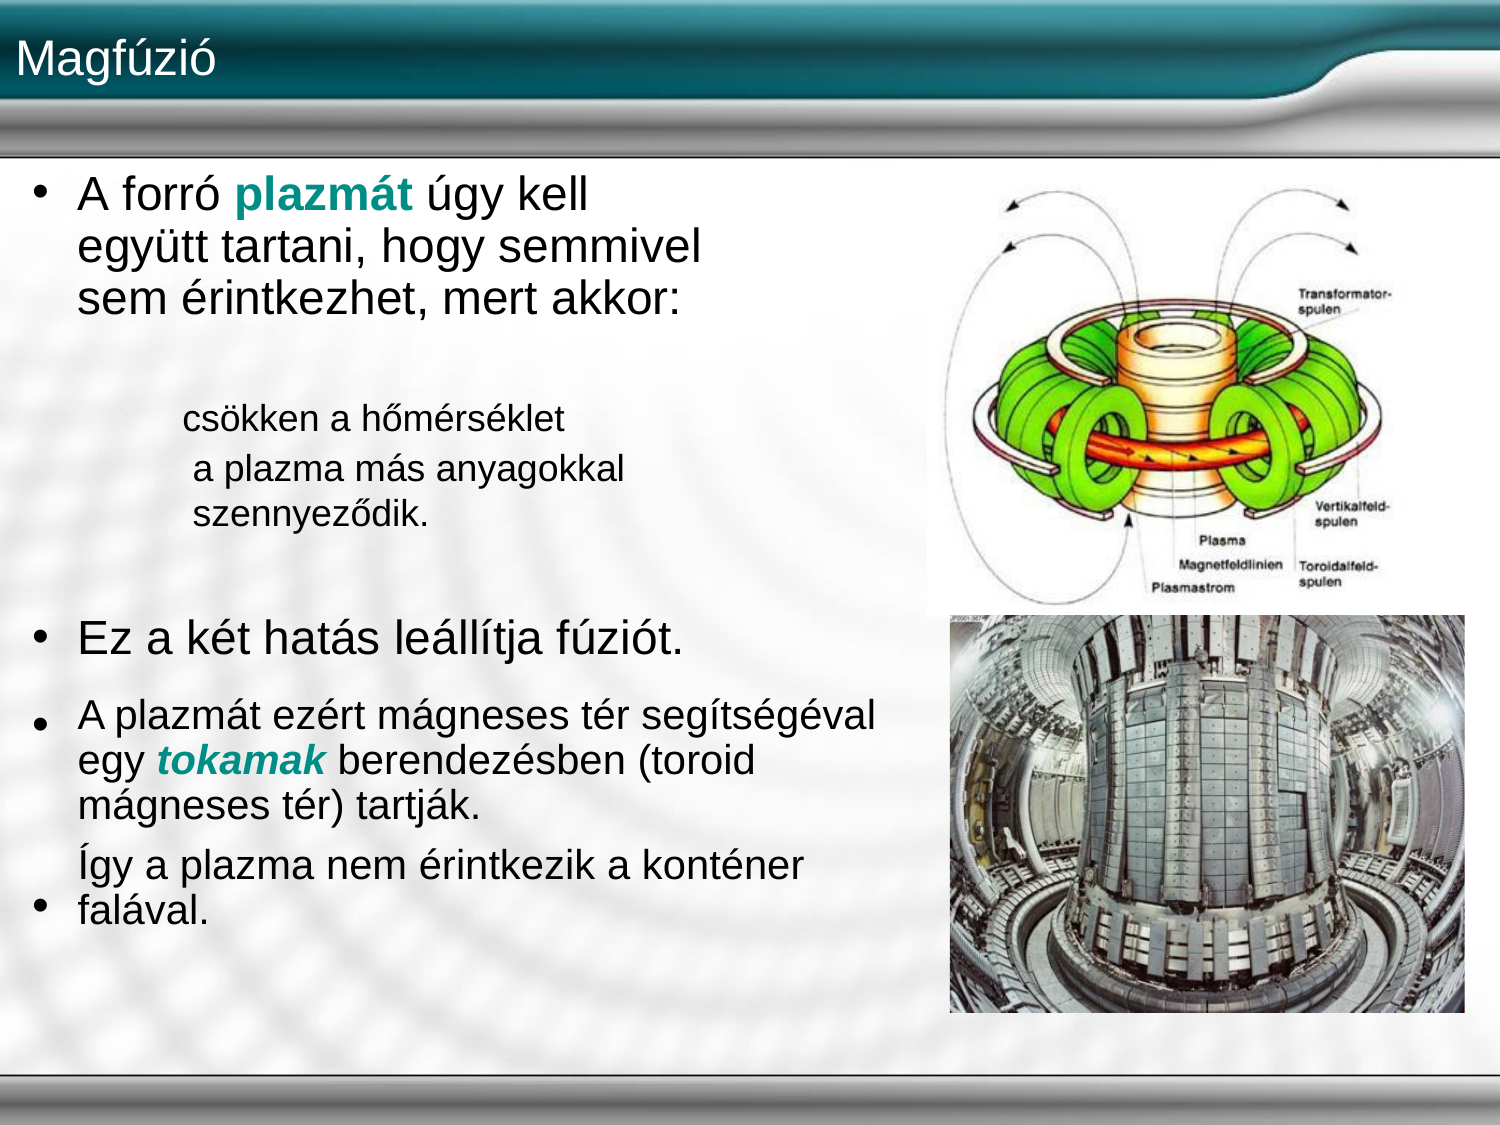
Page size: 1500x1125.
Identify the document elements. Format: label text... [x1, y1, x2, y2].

text_box [927, 172, 1434, 617]
text_box • [30, 692, 52, 751]
text_box • [30, 873, 52, 932]
title Magfúzió [12, 25, 1488, 213]
text_box [949, 615, 1465, 1013]
text_box A forró plazmát úgy kell együtt tartani, hogy semmivel sem érintkezhet, mert akkor: csökken a hőmérséklet a plazma más anyagokkal szennyeződik. Ez a két hatás leállítja fúziót. [30, 168, 877, 665]
picture [0, 0, 1500, 1125]
text_box A plazmát ezért mágneses tér segítségéval egy tokamak berendezésben (toroid mágneses tér) tartják. Így a plazma nem érintkezik a konténer falával. [75, 692, 913, 933]
